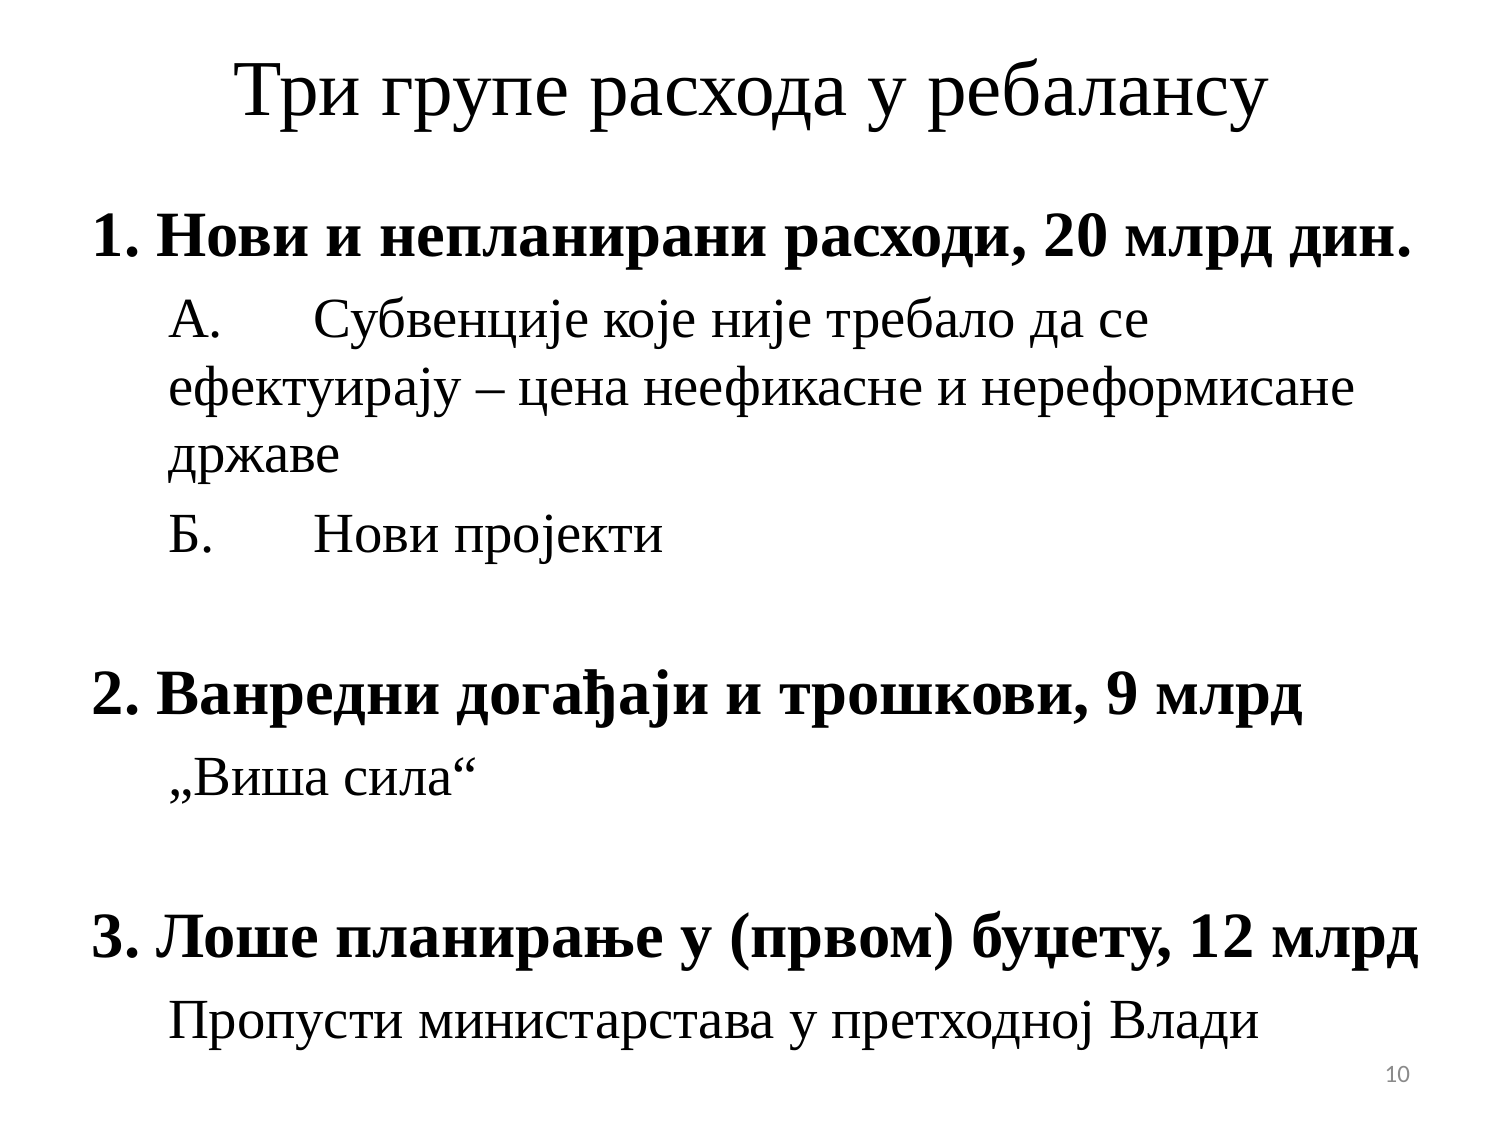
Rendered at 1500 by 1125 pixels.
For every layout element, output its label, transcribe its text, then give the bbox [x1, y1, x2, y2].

slide_number 10 [1074, 1042, 1425, 1103]
title Три групе расхода у ребалансу [76, 1, 1427, 167]
list 1. Нови и непланирани расходи, 20 млрд дин. А. Субвенције које није требало да се ефектуирају – цена неефикасне и нереформисане државе Б. Нови пројекти 2. Ванредни догађаји и трошкови, 9 млрд „Виша сила“ 3. Лоше планирање у (првом) буџету, 12 млрд Пропусти министарстава у претходној Влади [76, 184, 1461, 1064]
